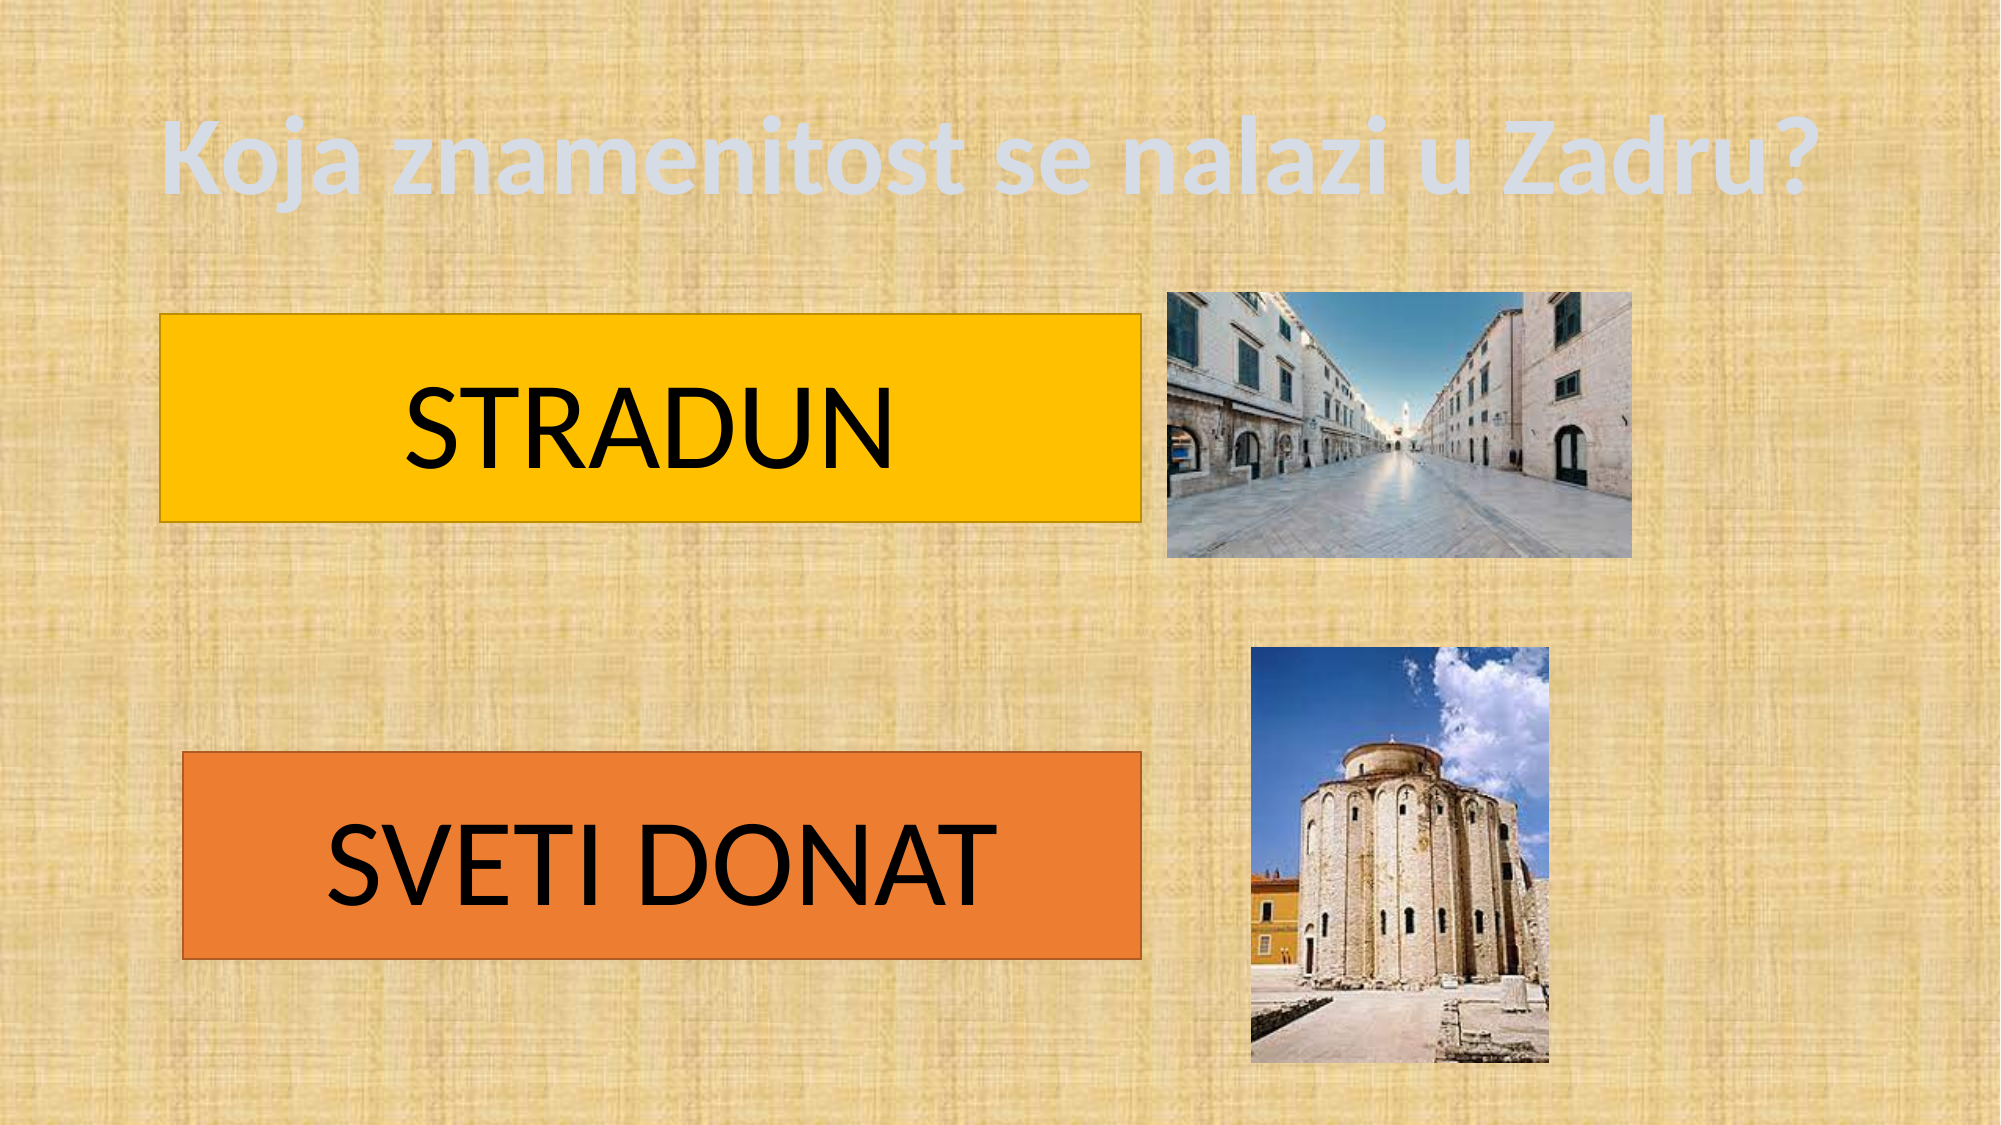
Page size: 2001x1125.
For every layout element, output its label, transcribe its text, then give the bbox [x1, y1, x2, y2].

text_box SVETI DONAT [182, 751, 1142, 960]
text_box Koja znamenitost se nalazi u Zadru? [145, 74, 1841, 225]
text_box STRADUN [159, 313, 1142, 523]
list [1167, 292, 1632, 558]
picture [0, 0, 2001, 1125]
